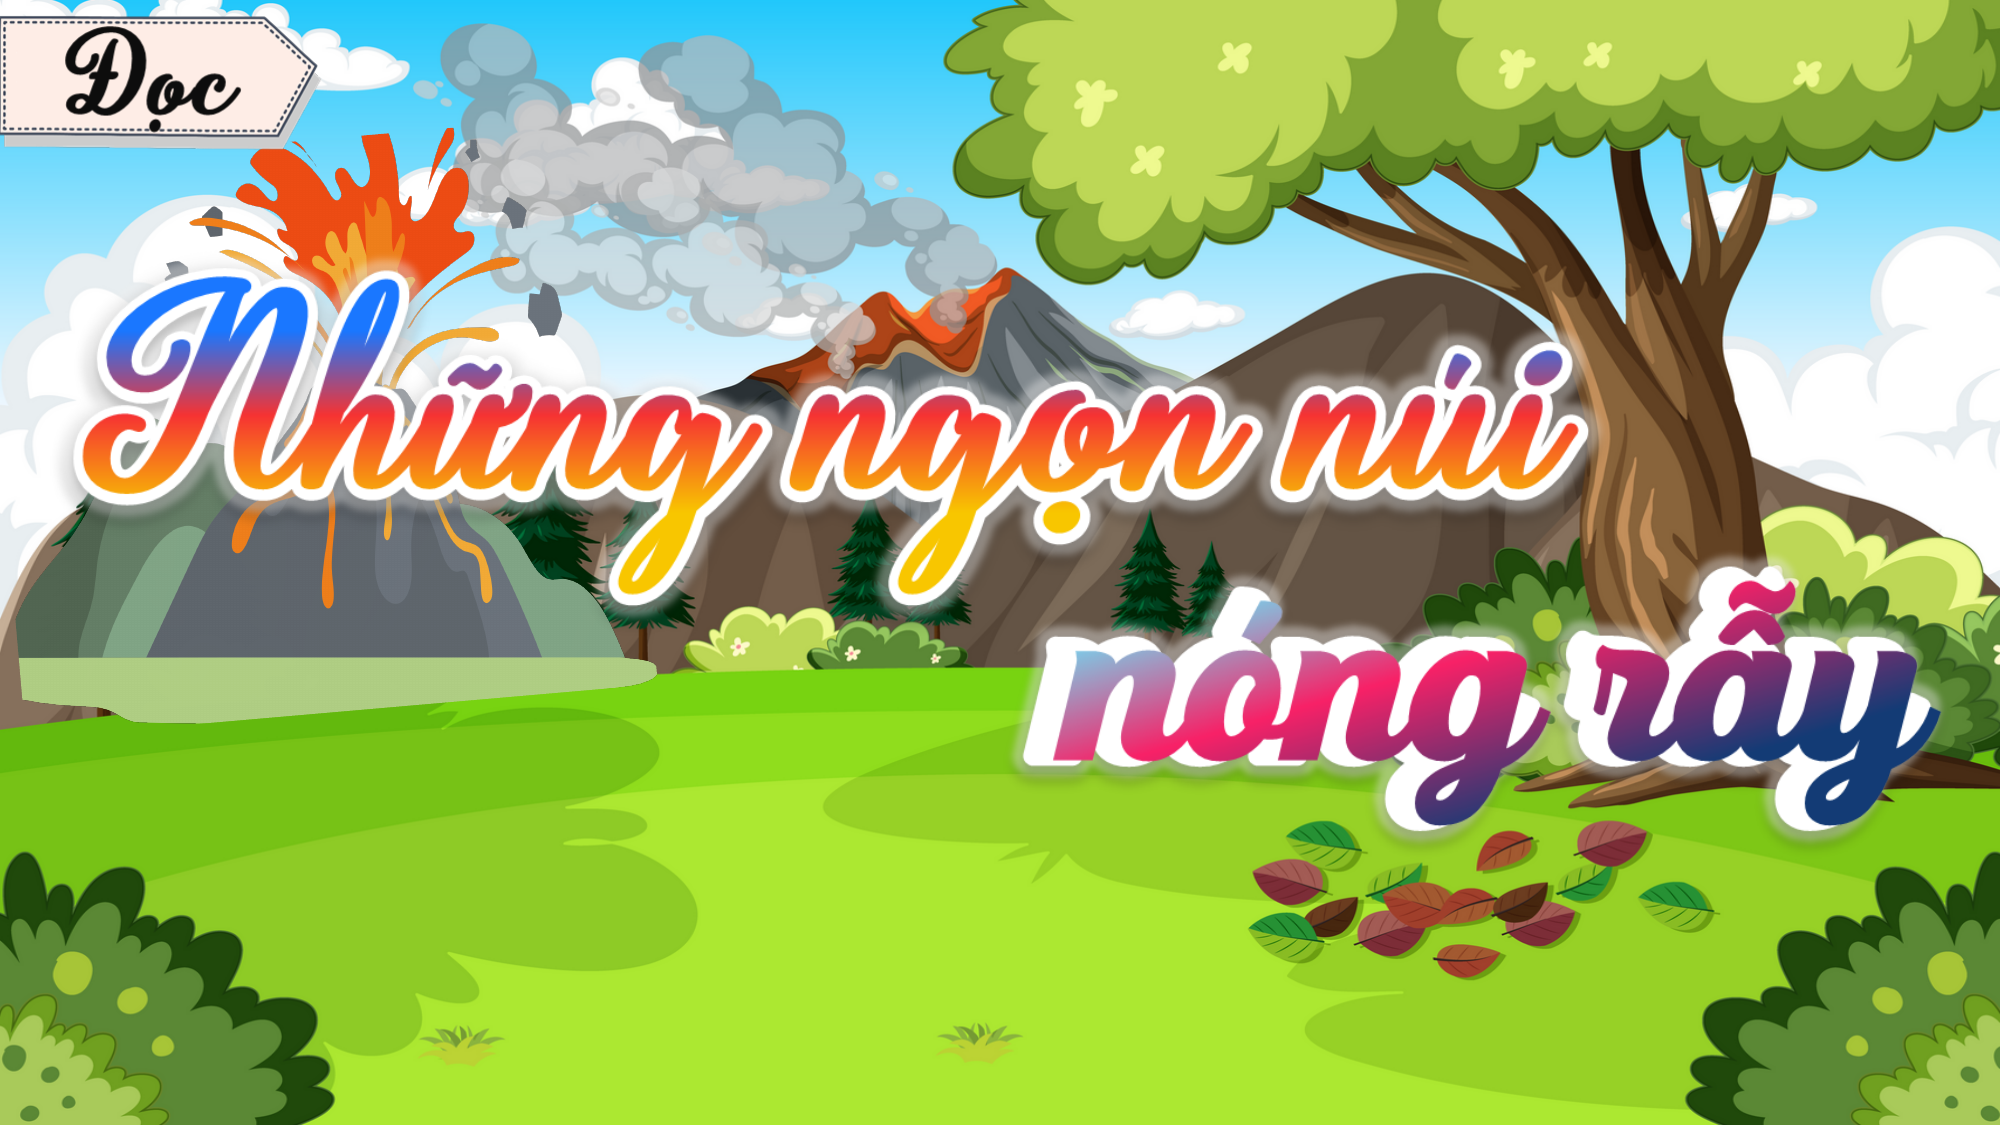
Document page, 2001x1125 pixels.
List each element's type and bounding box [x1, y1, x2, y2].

text_box [0, 0, 2000, 1125]
picture [37, 240, 1963, 871]
picture [0, 0, 334, 222]
text_box [0, 114, 620, 739]
